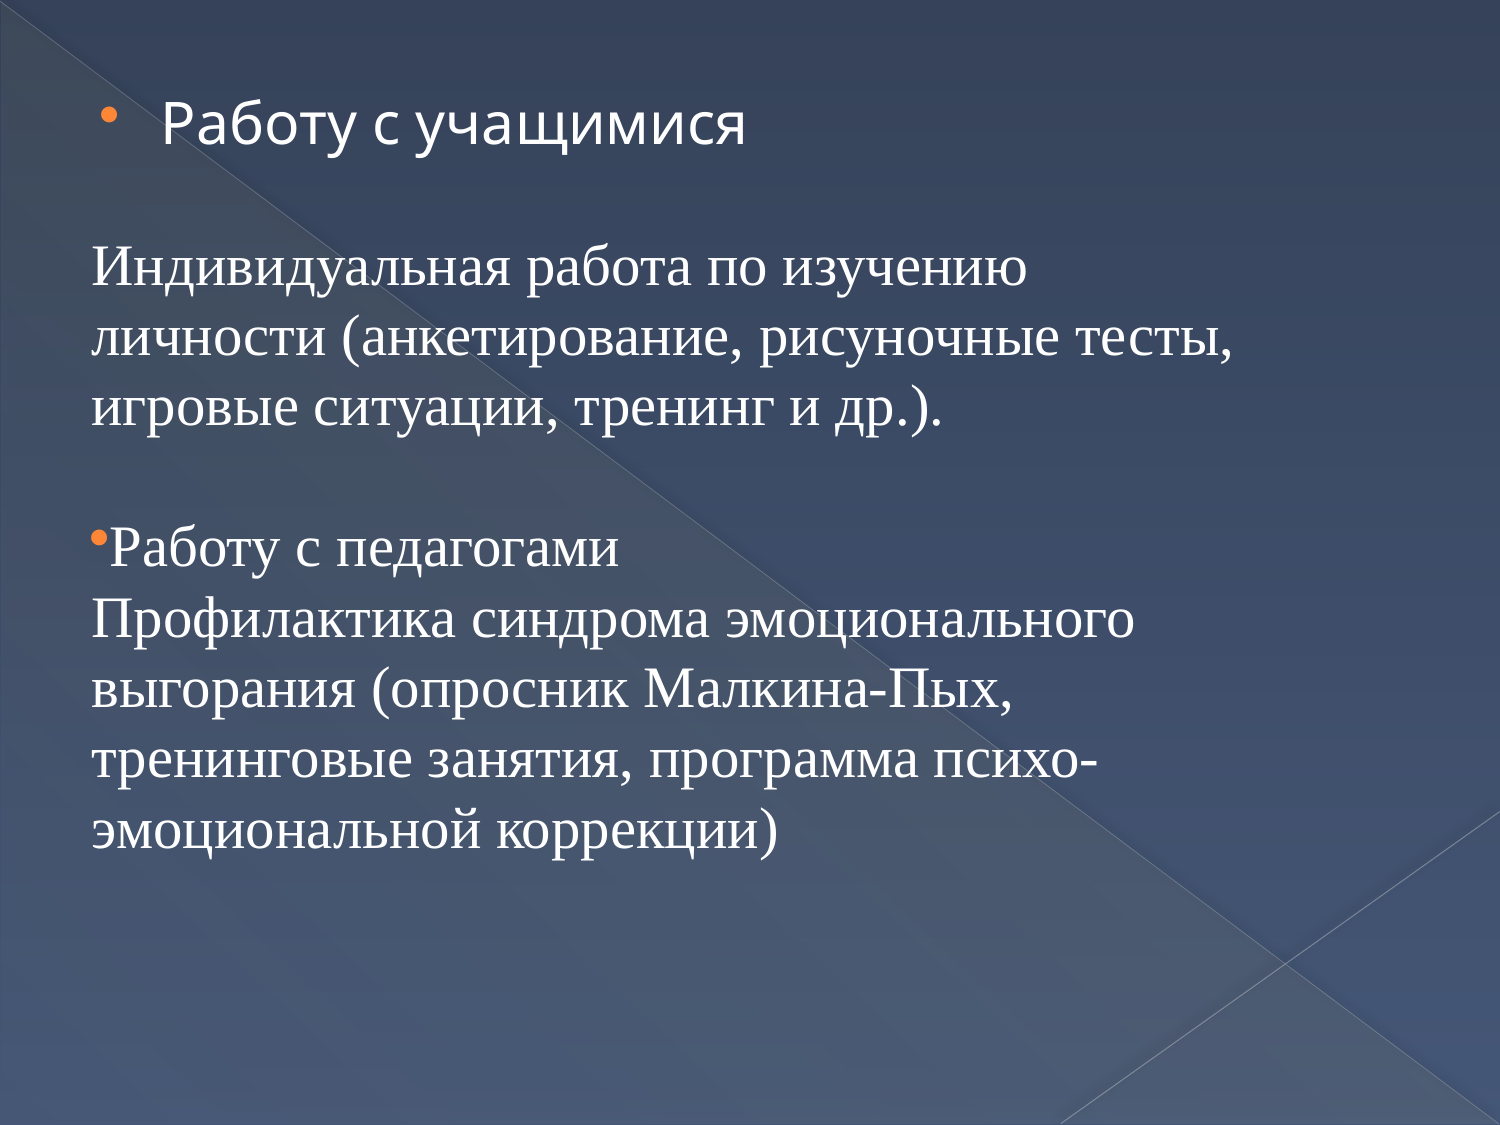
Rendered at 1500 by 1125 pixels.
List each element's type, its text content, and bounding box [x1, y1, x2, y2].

list Работу с учащимися Индивидуальная работа по изучению личности (анкетирование, рисуночные тесты, игровые ситуации, тренинг и др.). Работу с педагогами Профилактика синдрома эмоционального выгорания (опросник Малкина-Пых, тренинговые занятия, программа психо-эмоциональной коррекции) [76, 78, 1265, 874]
